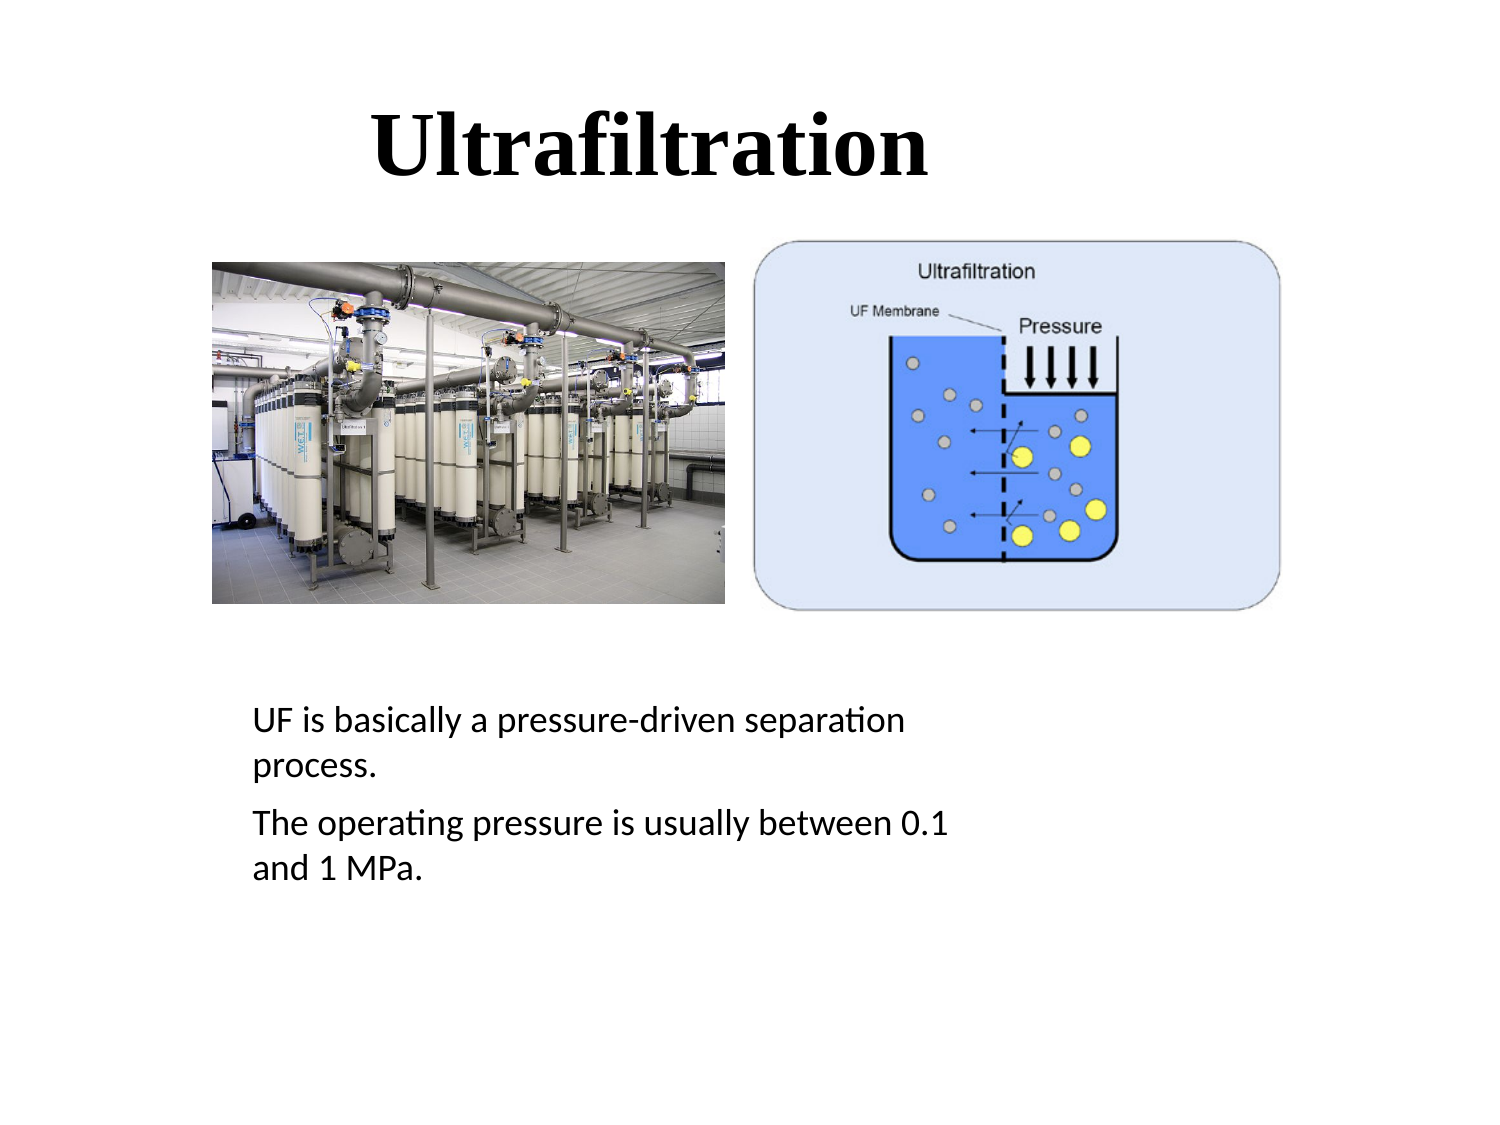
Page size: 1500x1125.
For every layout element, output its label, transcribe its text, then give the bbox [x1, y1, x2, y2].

text_box UF is basically a pressure-driven separation process. The operating pressure is usually between 0.1 and 1 MPa. [237, 687, 988, 954]
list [212, 262, 726, 605]
picture [749, 237, 1283, 615]
title Ultrafiltration [0, 44, 1325, 233]
